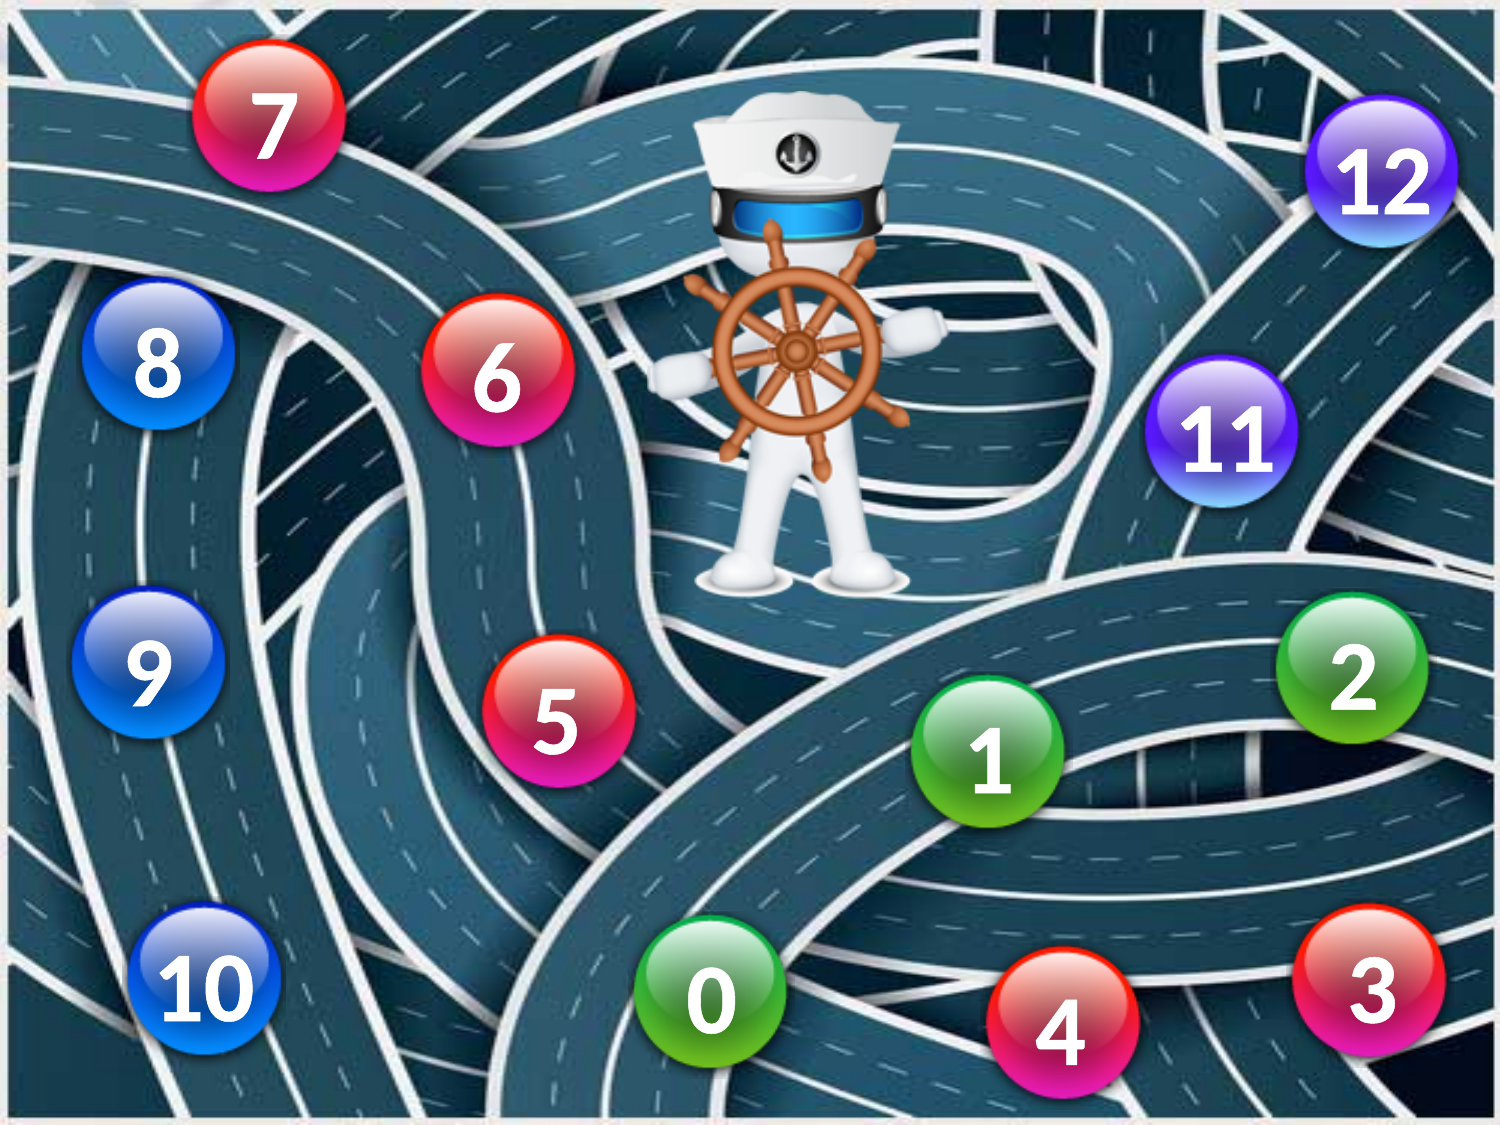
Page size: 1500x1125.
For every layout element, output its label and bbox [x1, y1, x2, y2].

text_box [905, 667, 1073, 839]
text_box [1269, 583, 1437, 756]
text_box [1139, 349, 1311, 519]
text_box [415, 288, 587, 458]
text_box [66, 580, 230, 752]
text_box [186, 33, 358, 204]
text_box [627, 907, 796, 1079]
text_box [476, 629, 648, 799]
text_box [76, 271, 240, 443]
text_box [980, 940, 1152, 1111]
text_box [1299, 89, 1471, 259]
text_box [122, 896, 286, 1068]
picture [0, 0, 1500, 1125]
text_box [1286, 898, 1458, 1068]
